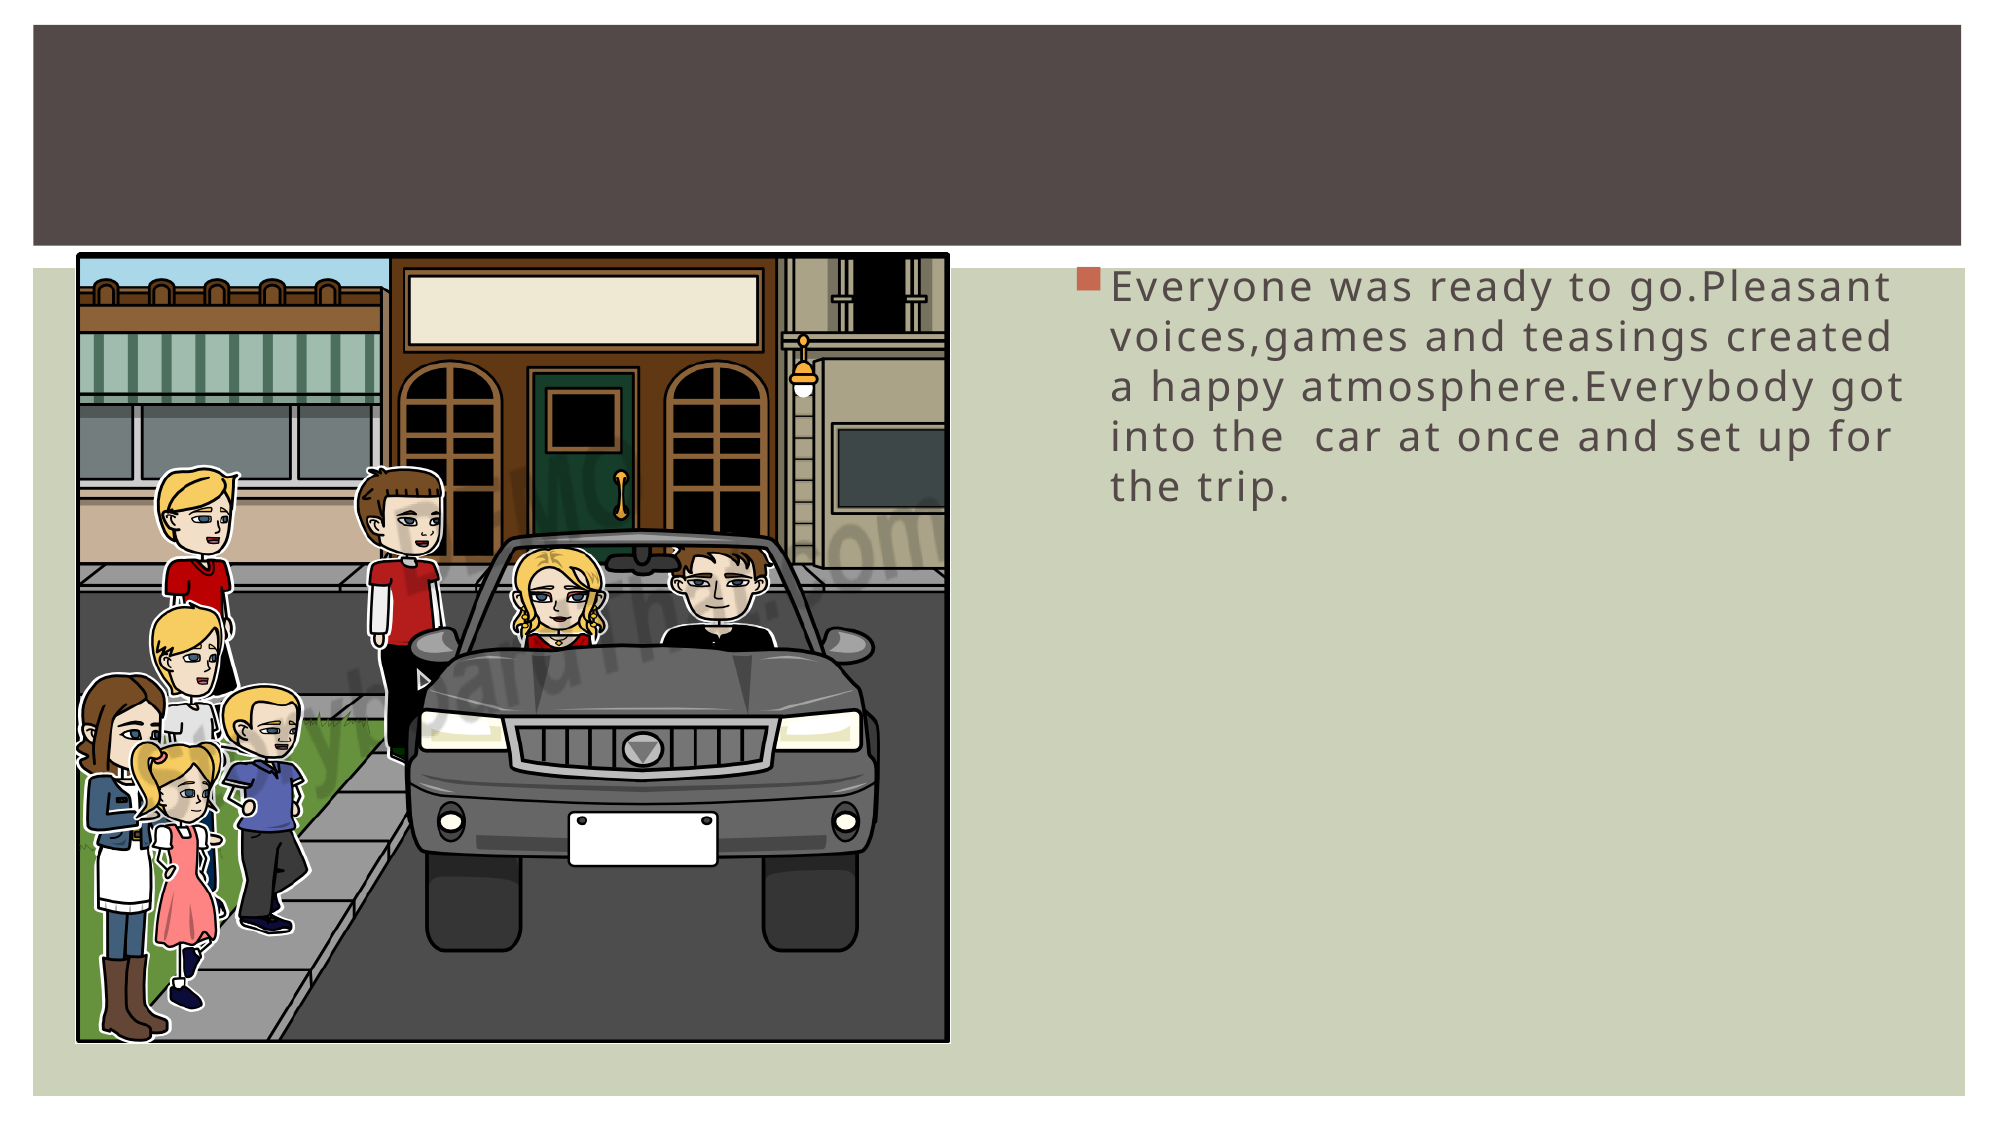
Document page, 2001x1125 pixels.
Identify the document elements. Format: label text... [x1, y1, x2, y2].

list Everyone was ready to go.Pleasant voices,games and teasings created a happy atmosphere.Everybody got into the car at once and set up for the trip. [1050, 251, 1950, 1044]
picture [74, 251, 952, 1045]
